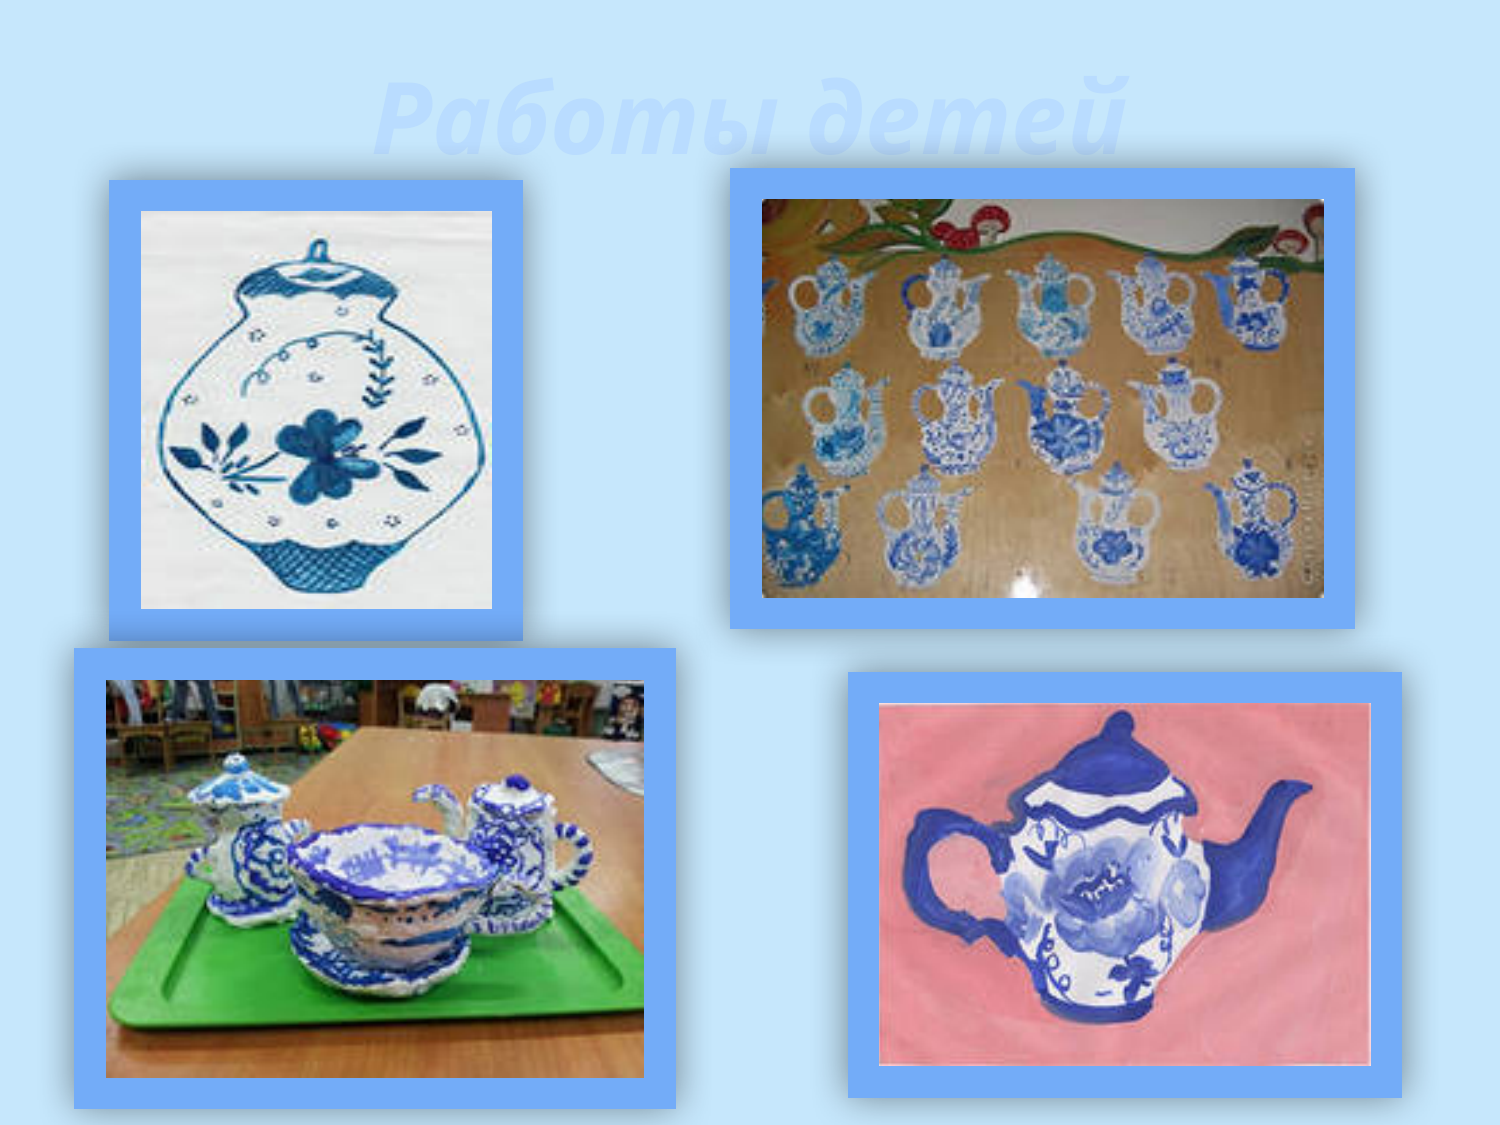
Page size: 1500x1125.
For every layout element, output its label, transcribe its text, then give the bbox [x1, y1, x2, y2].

picture [878, 702, 1372, 1067]
picture [105, 679, 645, 1079]
text_box Работы детей [58, 46, 1442, 182]
picture [761, 198, 1325, 598]
picture [140, 210, 493, 610]
